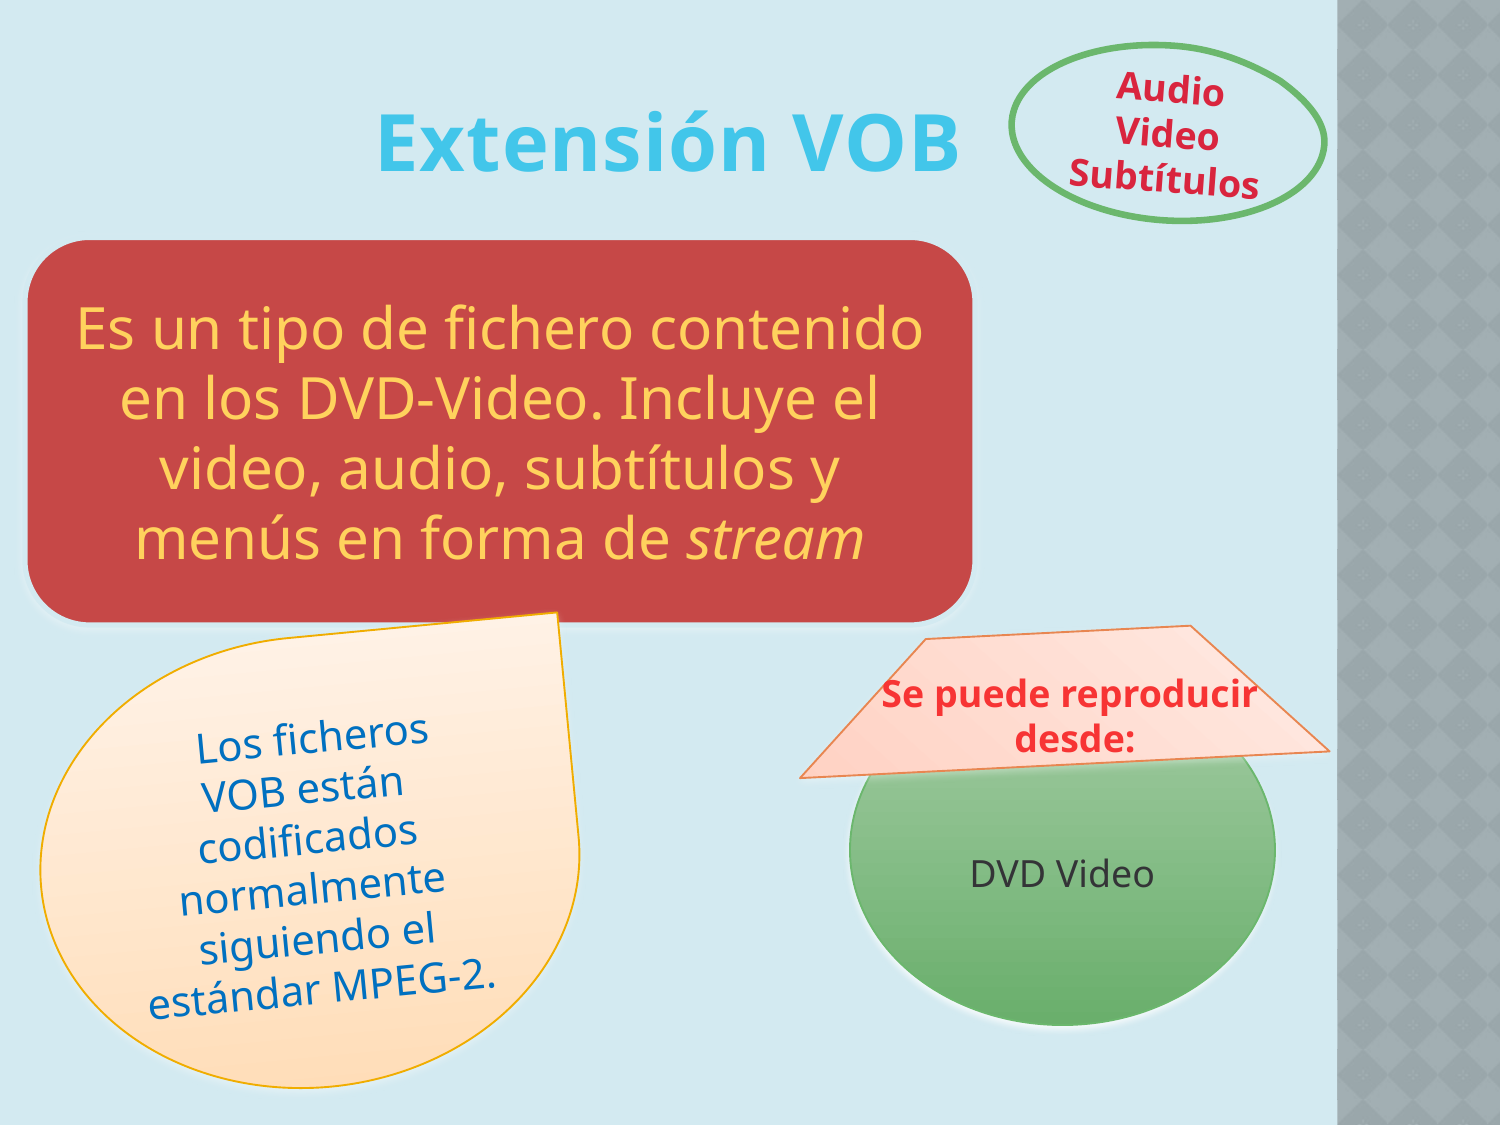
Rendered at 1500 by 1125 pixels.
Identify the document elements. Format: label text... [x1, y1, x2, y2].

text_box DVD Video [849, 768, 1276, 1026]
text_box [903, 624, 1233, 662]
text_box [799, 768, 1020, 780]
text_box Audio Video Subtítulos [1008, 41, 1328, 225]
title Extensión VOB [75, 0, 1263, 188]
text_box Se puede reproducir desde: [787, 662, 1363, 768]
text_box Los ficheros VOB están codificados normalmente siguiendo el estándar MPEG-2. [39, 611, 581, 1090]
text_box Es un tipo de fichero contenido en los DVD-Video. Incluye el video, audio, subtítulos y menús en forma de stream [22, 234, 978, 628]
